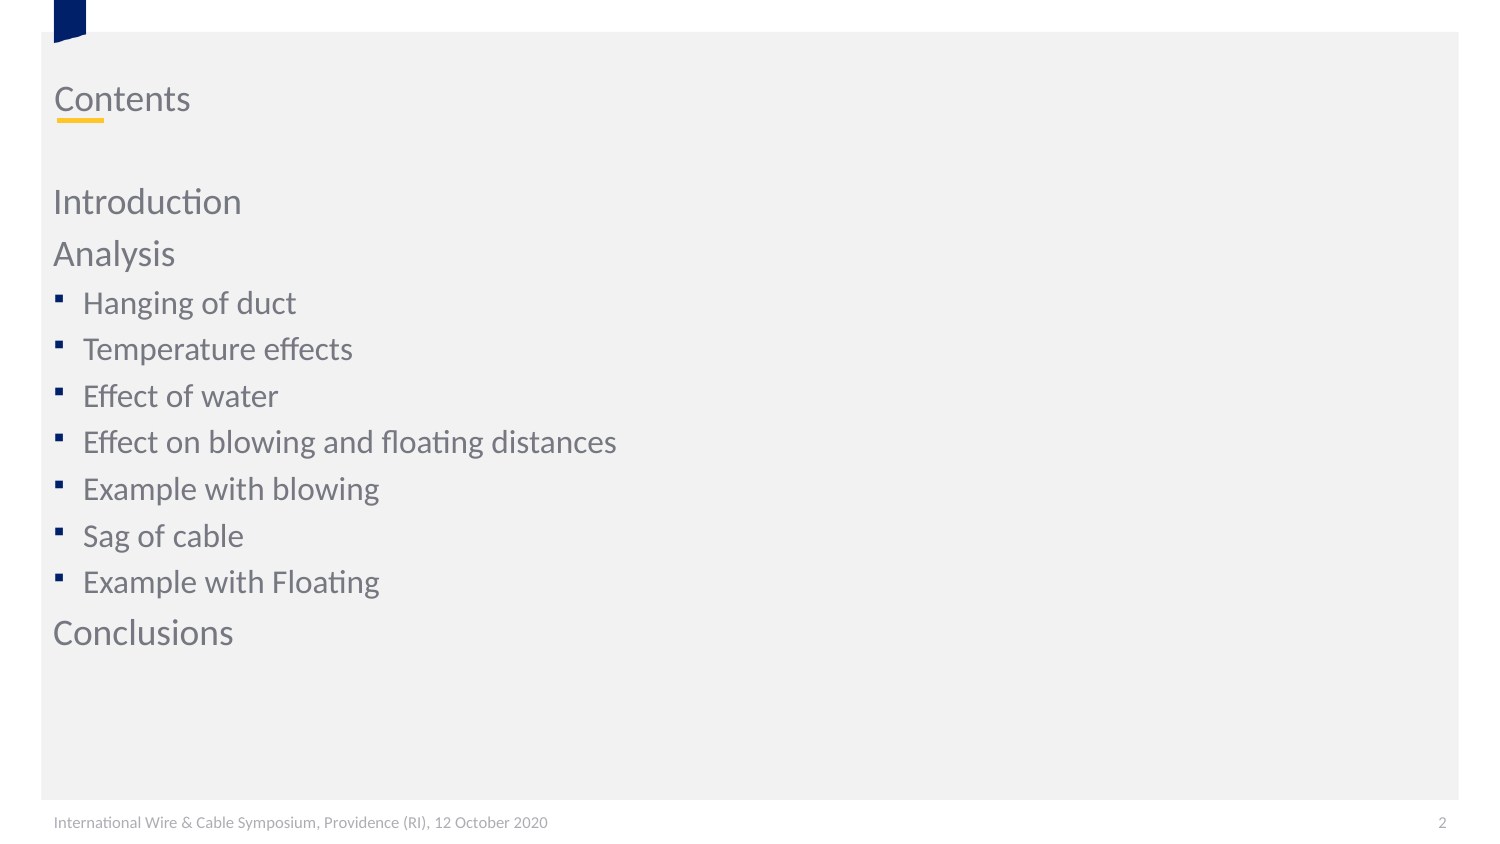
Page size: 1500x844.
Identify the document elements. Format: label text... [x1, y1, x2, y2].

list Introduction Analysis Hanging of duct Temperature effects Effect of water Effect on blowing and floating distances Example with blowing Sag of cable Example with Floating Conclusions [41, 173, 1459, 800]
picture [41, 0, 101, 56]
title Contents [42, 51, 750, 127]
footer International Wire & Cable Symposium, Providence (RI), 12 October 2020 [42, 800, 1199, 844]
slide_number 2 [1411, 800, 1459, 844]
